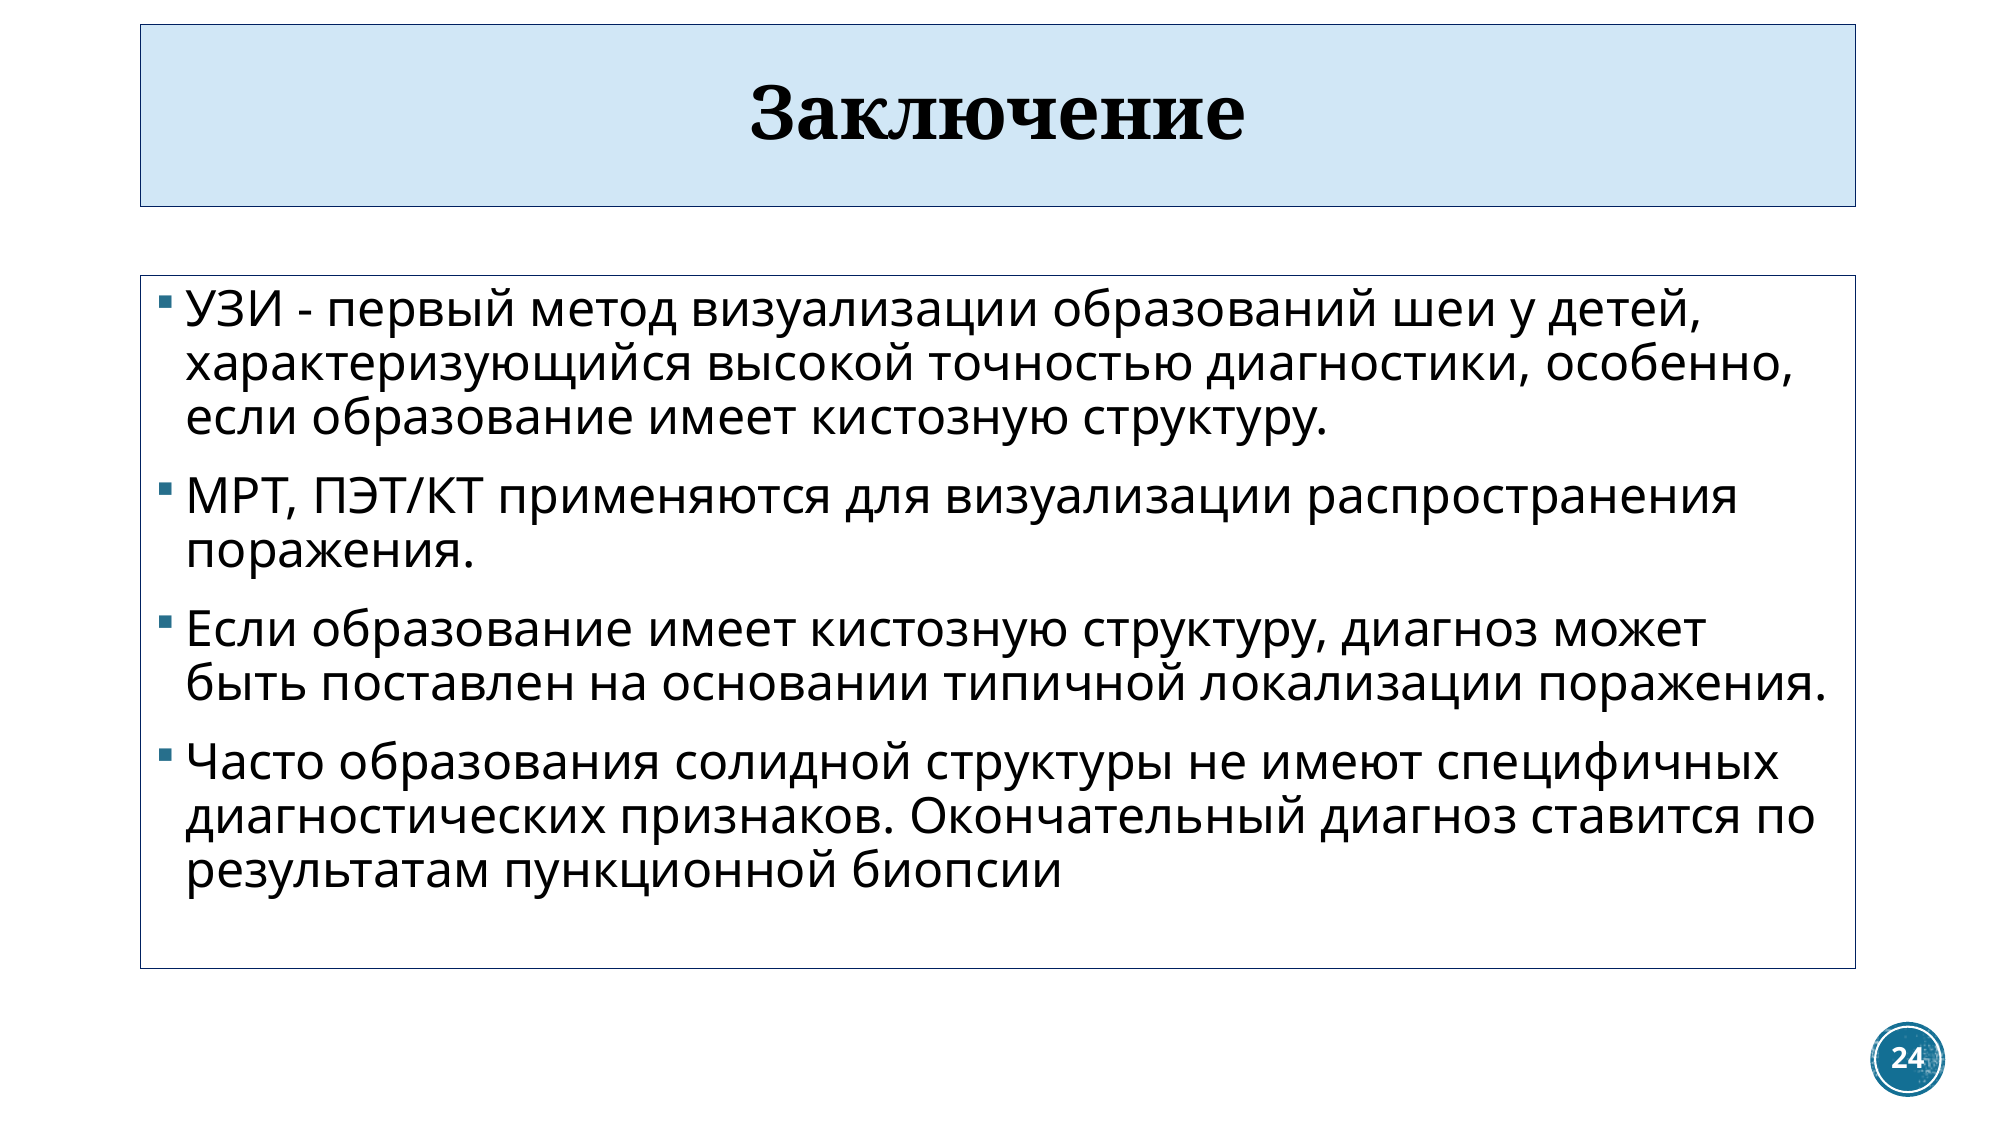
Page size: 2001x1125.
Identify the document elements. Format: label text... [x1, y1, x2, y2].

slide_number 24 [1855, 1028, 1961, 1089]
title Заключение [140, 24, 1856, 207]
list УЗИ - первый метод визуализации образований шеи у детей, характеризующийся высокой точностью диагностики, особенно, если образование имеет кистозную структуру. МРТ, ПЭТ/КТ применяются для визуализации распространения поражения. Если образование имеет кистозную структуру, диагноз может быть поставлен на основании типичной локализации поражения. Часто образования солидной структуры не имеют специфичных диагностических признаков. Окончательный диагноз ставится по результатам пункционной биопсии [140, 275, 1856, 969]
